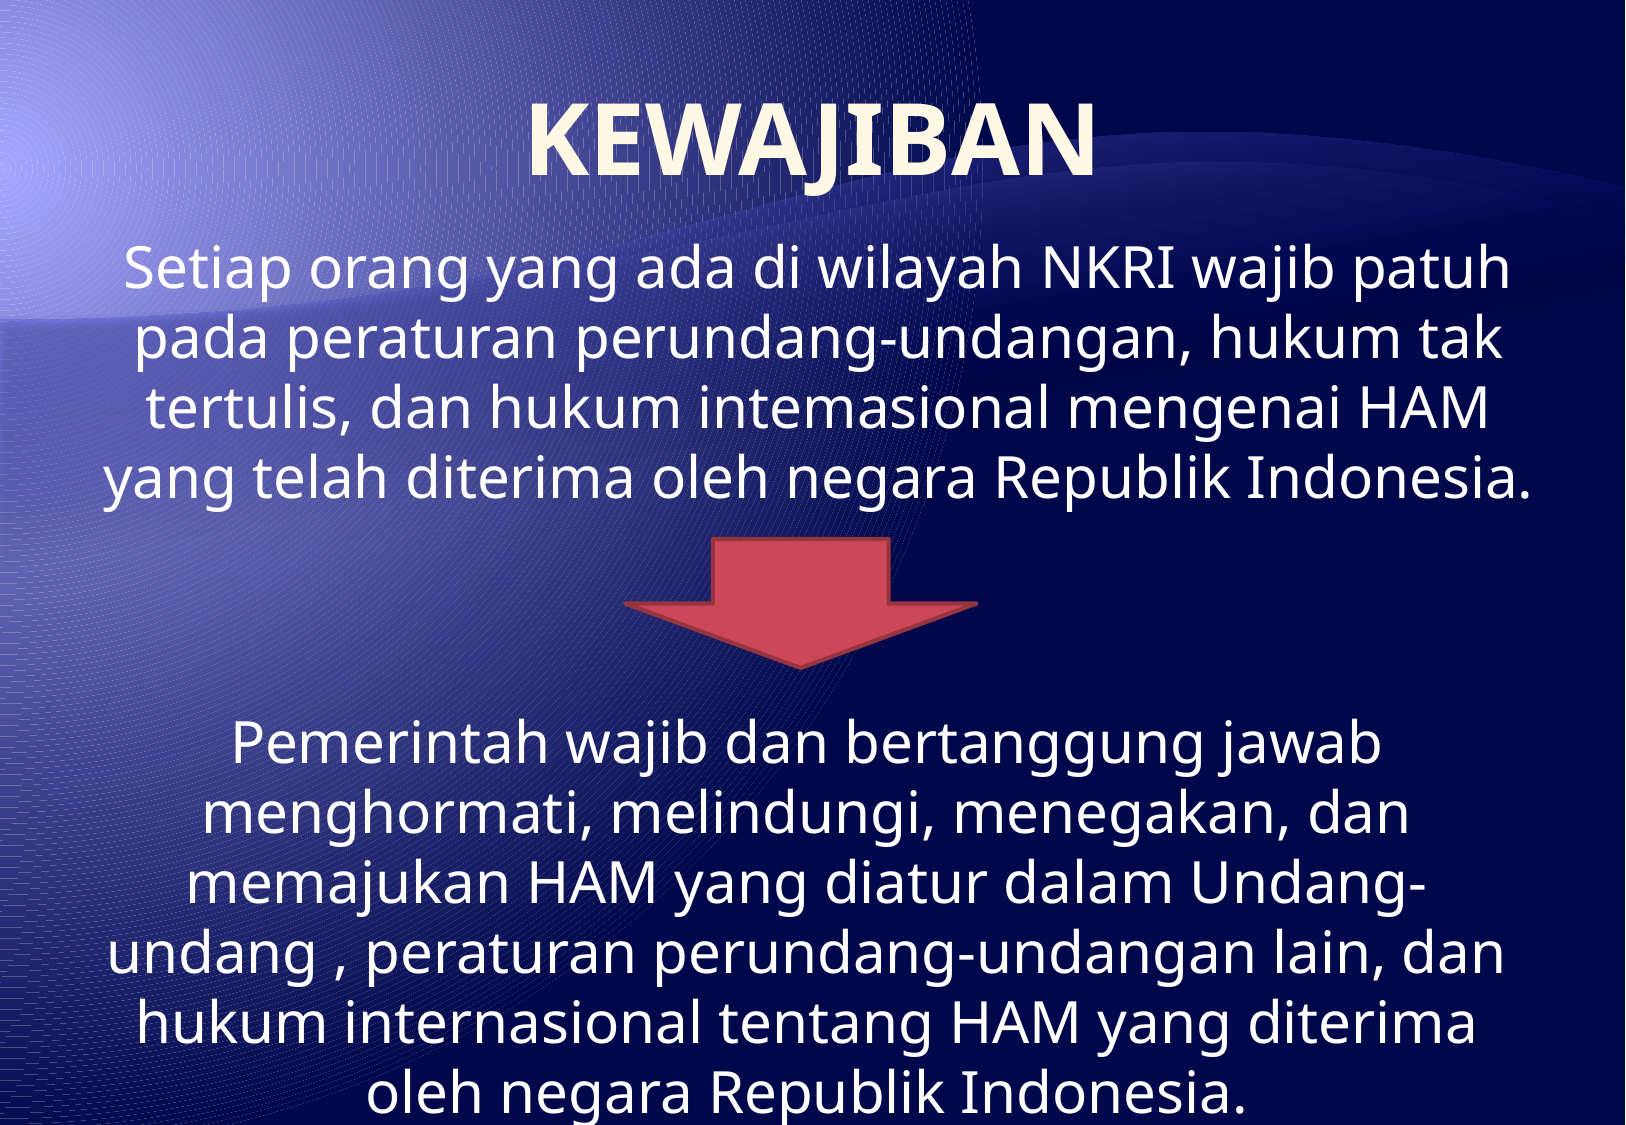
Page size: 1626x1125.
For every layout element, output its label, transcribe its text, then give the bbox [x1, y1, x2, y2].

text_box Setiap orang yang ada di wilayah NKRI wajib patuh pada peraturan perundang-undangan, hukum tak tertulis, dan hukum intemasional mengenai HAM yang telah diterima oleh negara Republik Indonesia. [85, 222, 1551, 588]
text_box [622, 536, 979, 670]
text_box Pemerintah wajib dan bertanggung jawab menghormati, melindungi, menegakan, dan memajukan HAM yang diatur dalam Undang-undang , peraturan perundang-undangan lain, dan hukum internasional tentang HAM yang diterima oleh negara Republik Indonesia. [74, 697, 1540, 1125]
title KEWAJIBAN [81, 35, 1544, 197]
